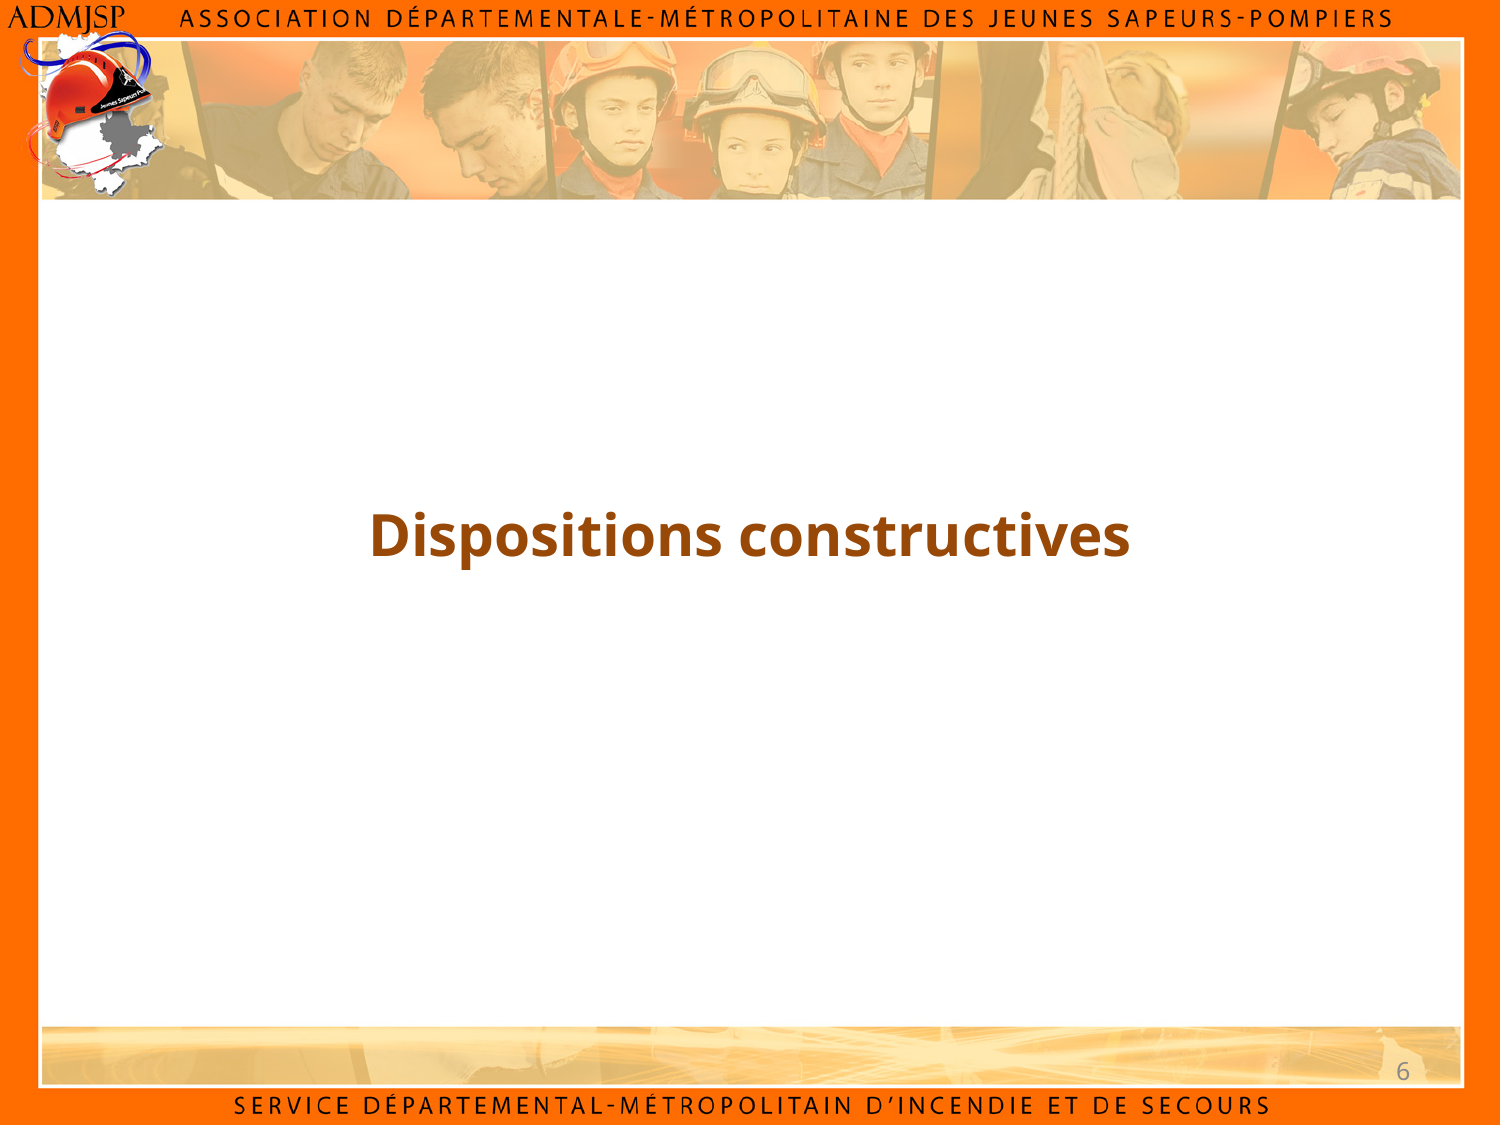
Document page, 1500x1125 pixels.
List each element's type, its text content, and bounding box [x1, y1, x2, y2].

text_box 6 [1074, 1042, 1425, 1103]
picture [0, 0, 1500, 1125]
title Dispositions constructives [103, 456, 1397, 611]
